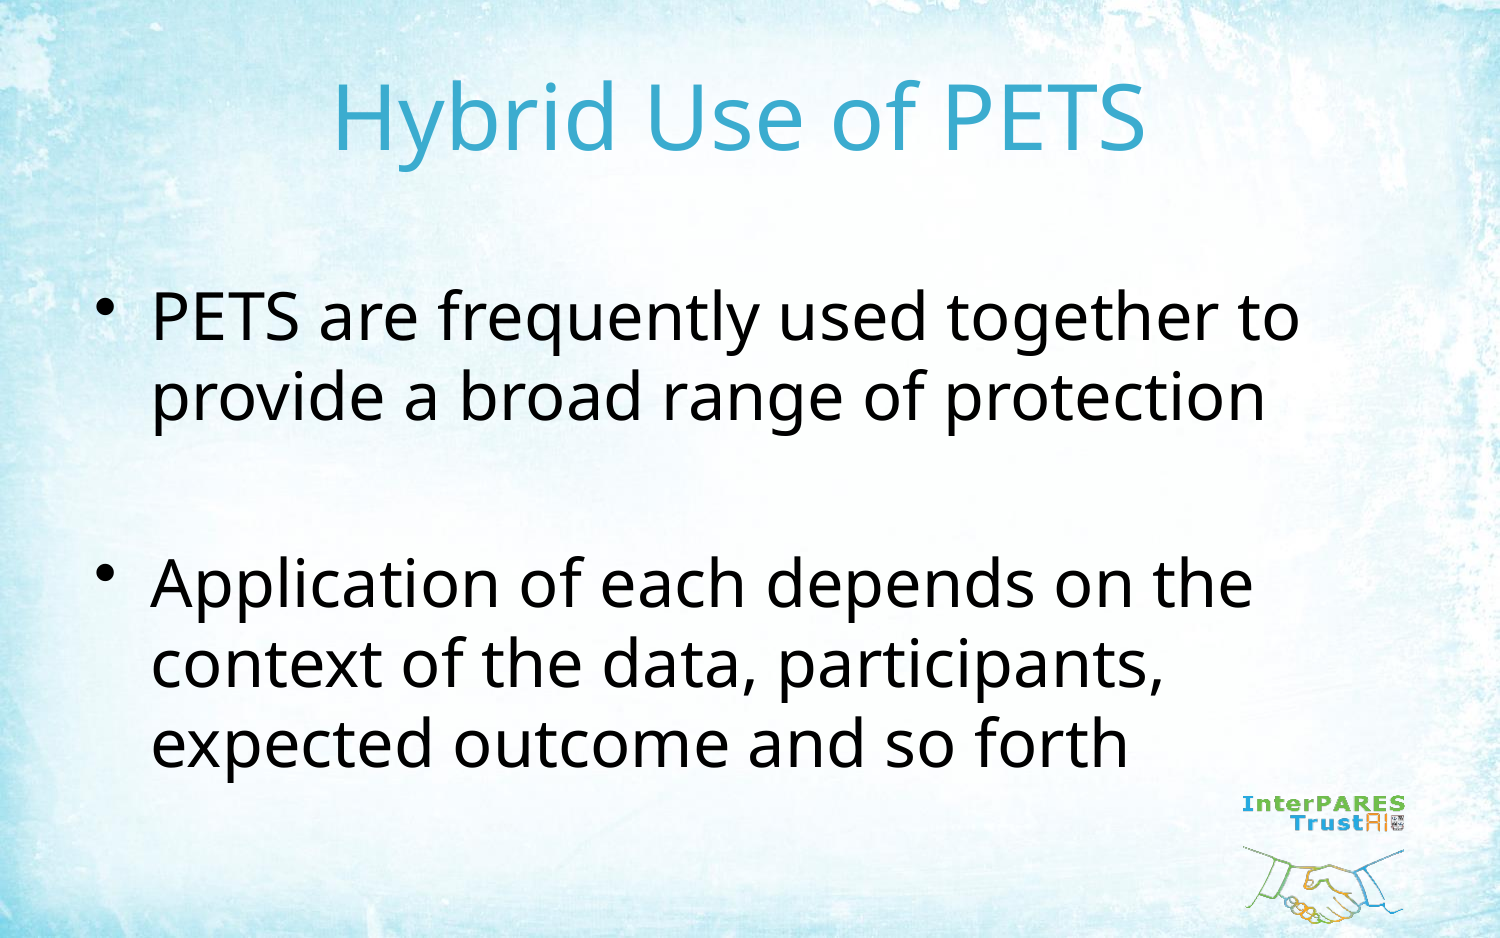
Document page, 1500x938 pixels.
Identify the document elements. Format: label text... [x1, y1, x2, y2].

title Hybrid Use of PETS [76, 35, 1427, 192]
picture [0, 0, 1500, 938]
list PETS are frequently used together to provide a broad range of protection Application of each depends on the context of the data, participants, expected outcome and so forth [79, 173, 1430, 793]
